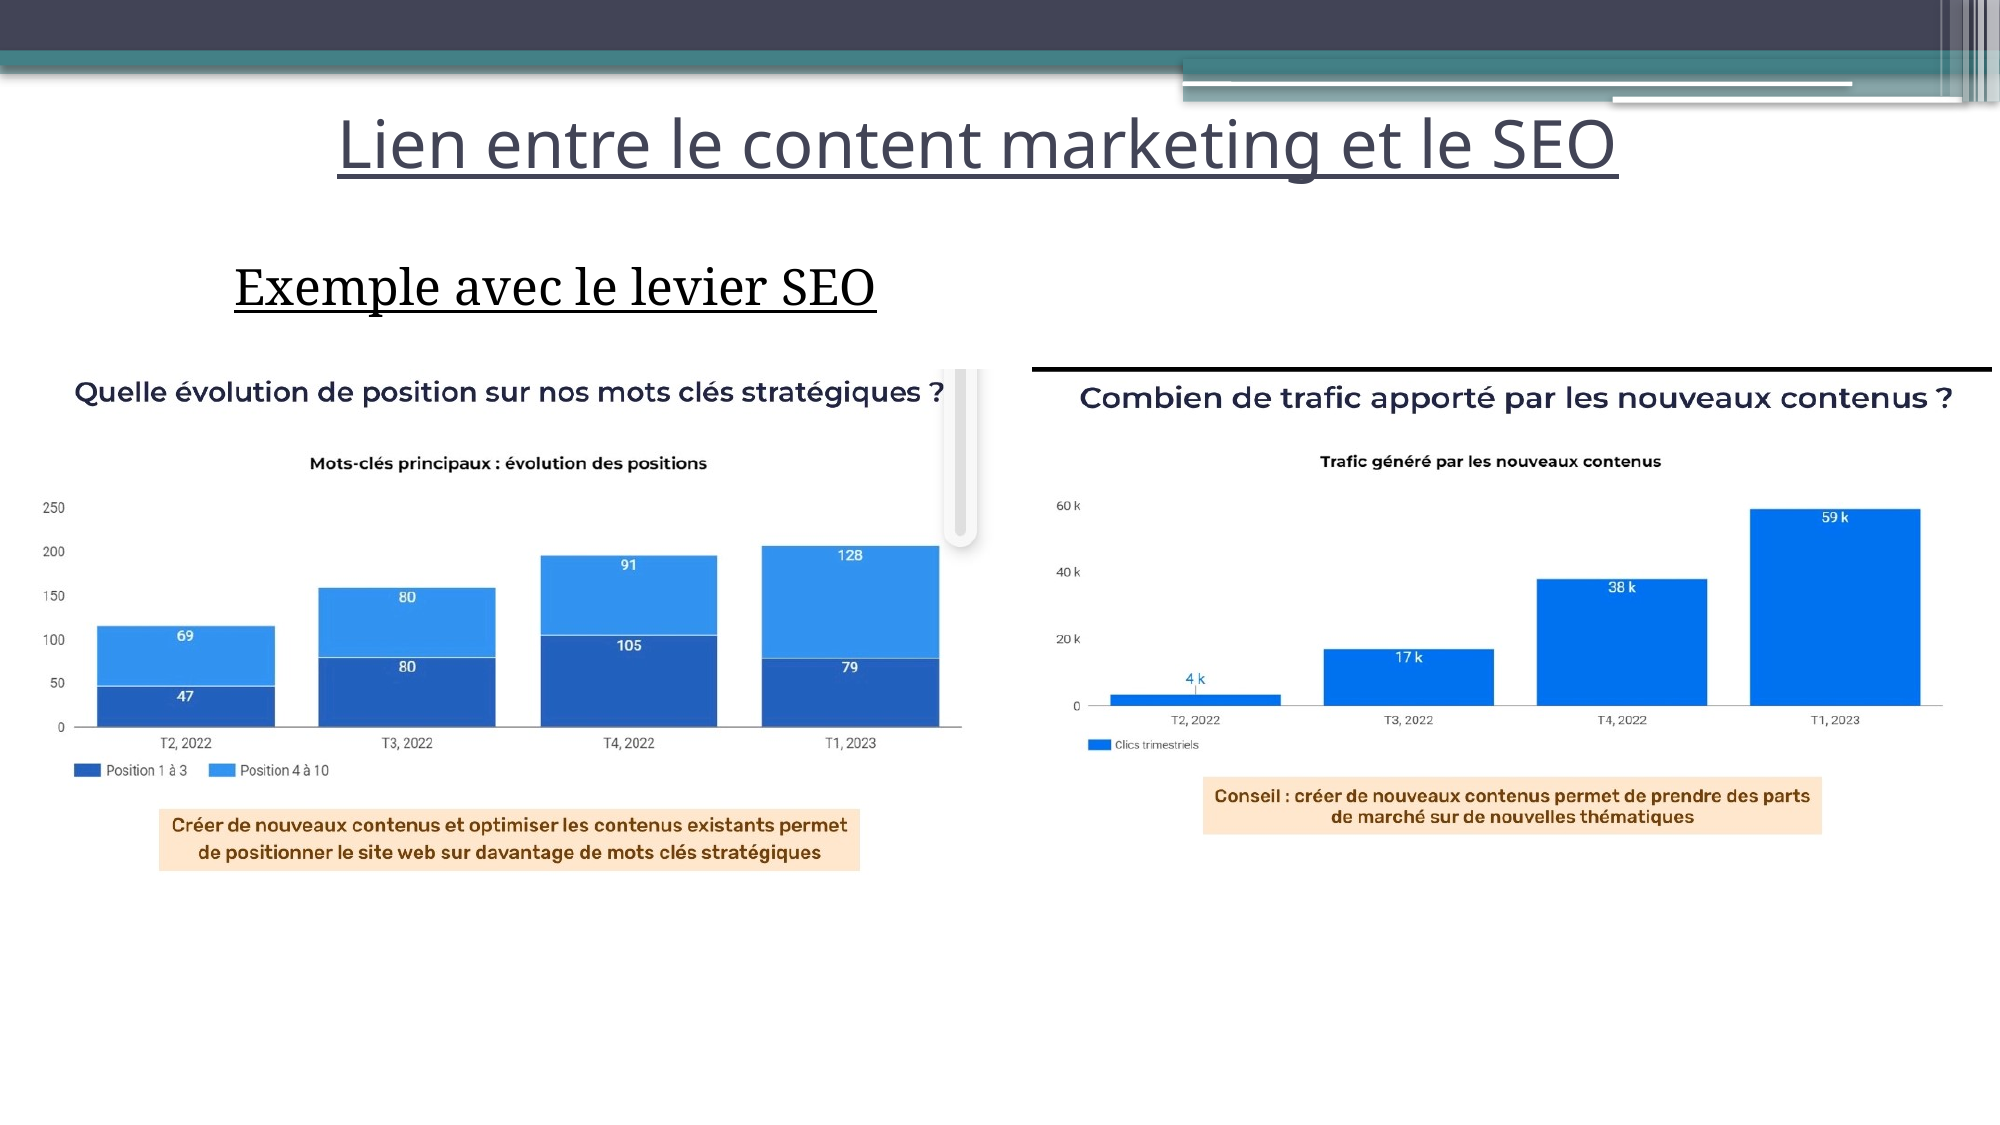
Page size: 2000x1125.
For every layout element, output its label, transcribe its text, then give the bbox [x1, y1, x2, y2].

title Lien entre le content marketing et le SEO [78, 54, 1879, 230]
picture [1031, 367, 1992, 841]
picture [8, 369, 1009, 882]
list Exemple avec le levier SEO [99, 255, 1012, 369]
